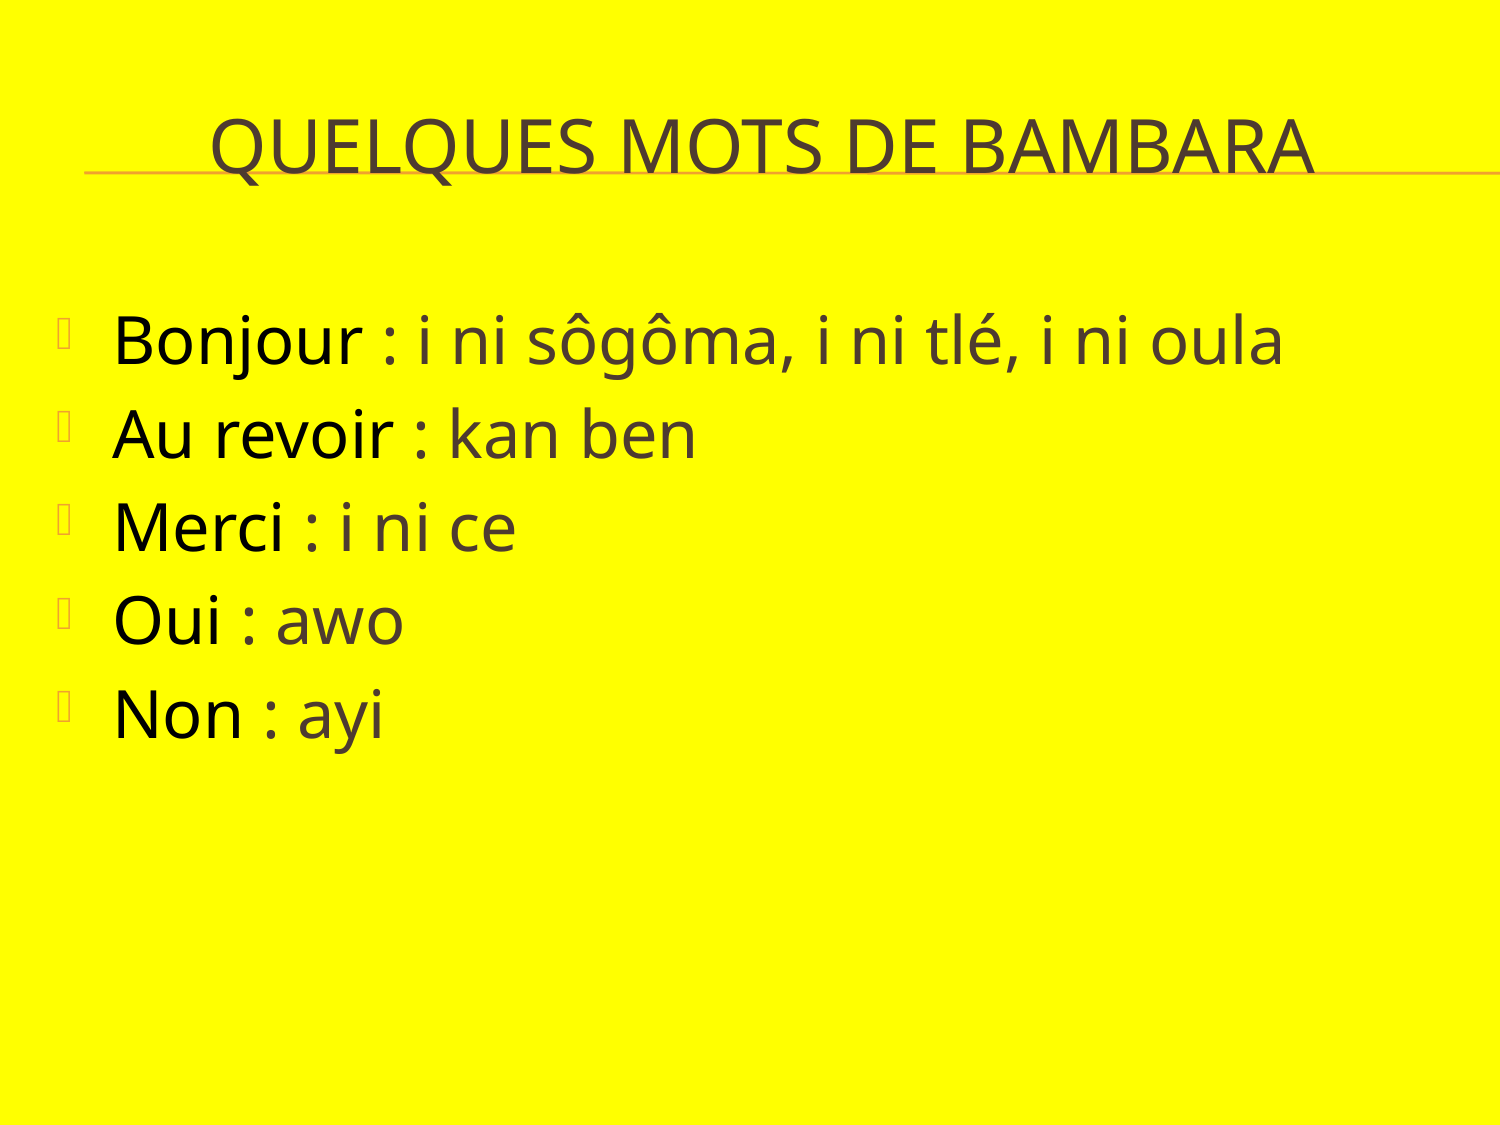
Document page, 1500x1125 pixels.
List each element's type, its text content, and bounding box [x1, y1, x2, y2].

list Bonjour : i ni sôgôma, i ni tlé, i ni oula Au revoir : kan ben Merci : i ni ce Oui : awo Non : ayi [41, 290, 1467, 1034]
title Quelques mots de bambara [50, 75, 1475, 213]
